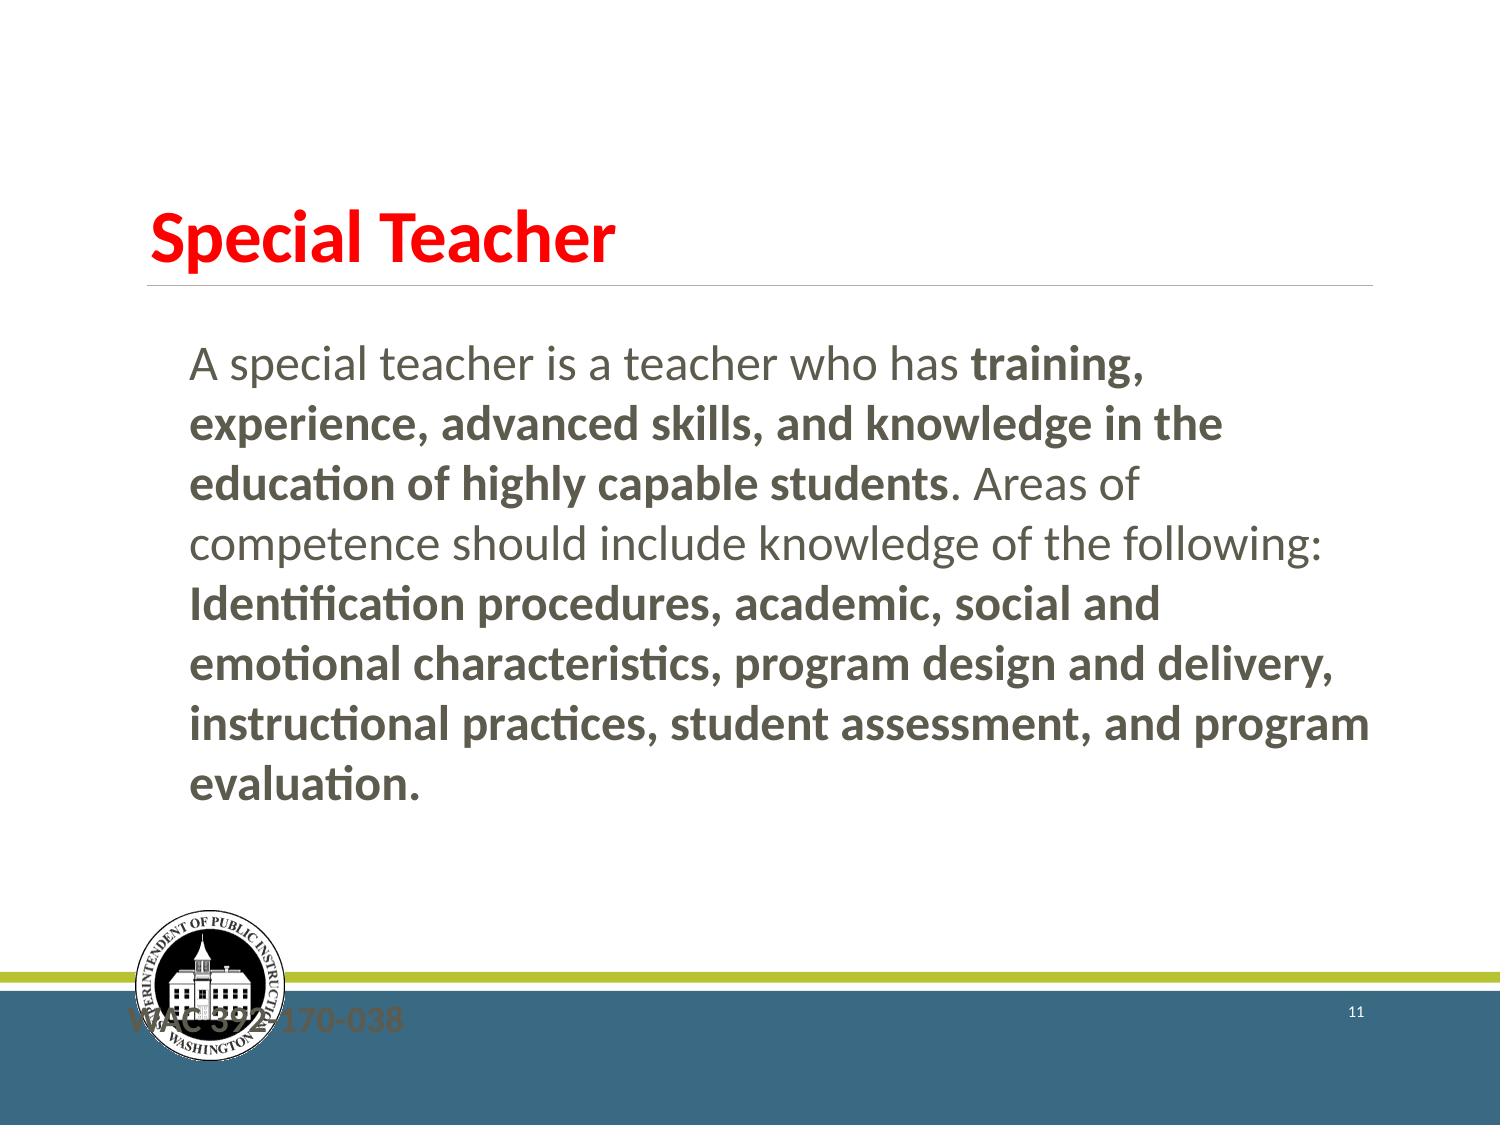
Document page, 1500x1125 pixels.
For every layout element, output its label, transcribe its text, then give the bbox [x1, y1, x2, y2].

slide_number 11 [1218, 980, 1380, 1041]
picture [135, 910, 285, 987]
text_box A special teacher is a teacher who has training, experience, advanced skills, and knowledge in the education of highly capable students. Areas of competence should include knowledge of the following: Identification procedures, academic, social and emotional characteristics, program design and delivery, instructional practices, student assessment, and program evaluation. [174, 322, 1400, 818]
picture [135, 1048, 285, 1061]
title Special Teacher [135, 47, 1373, 285]
text_box WAC 392-170-038 [112, 987, 700, 1048]
